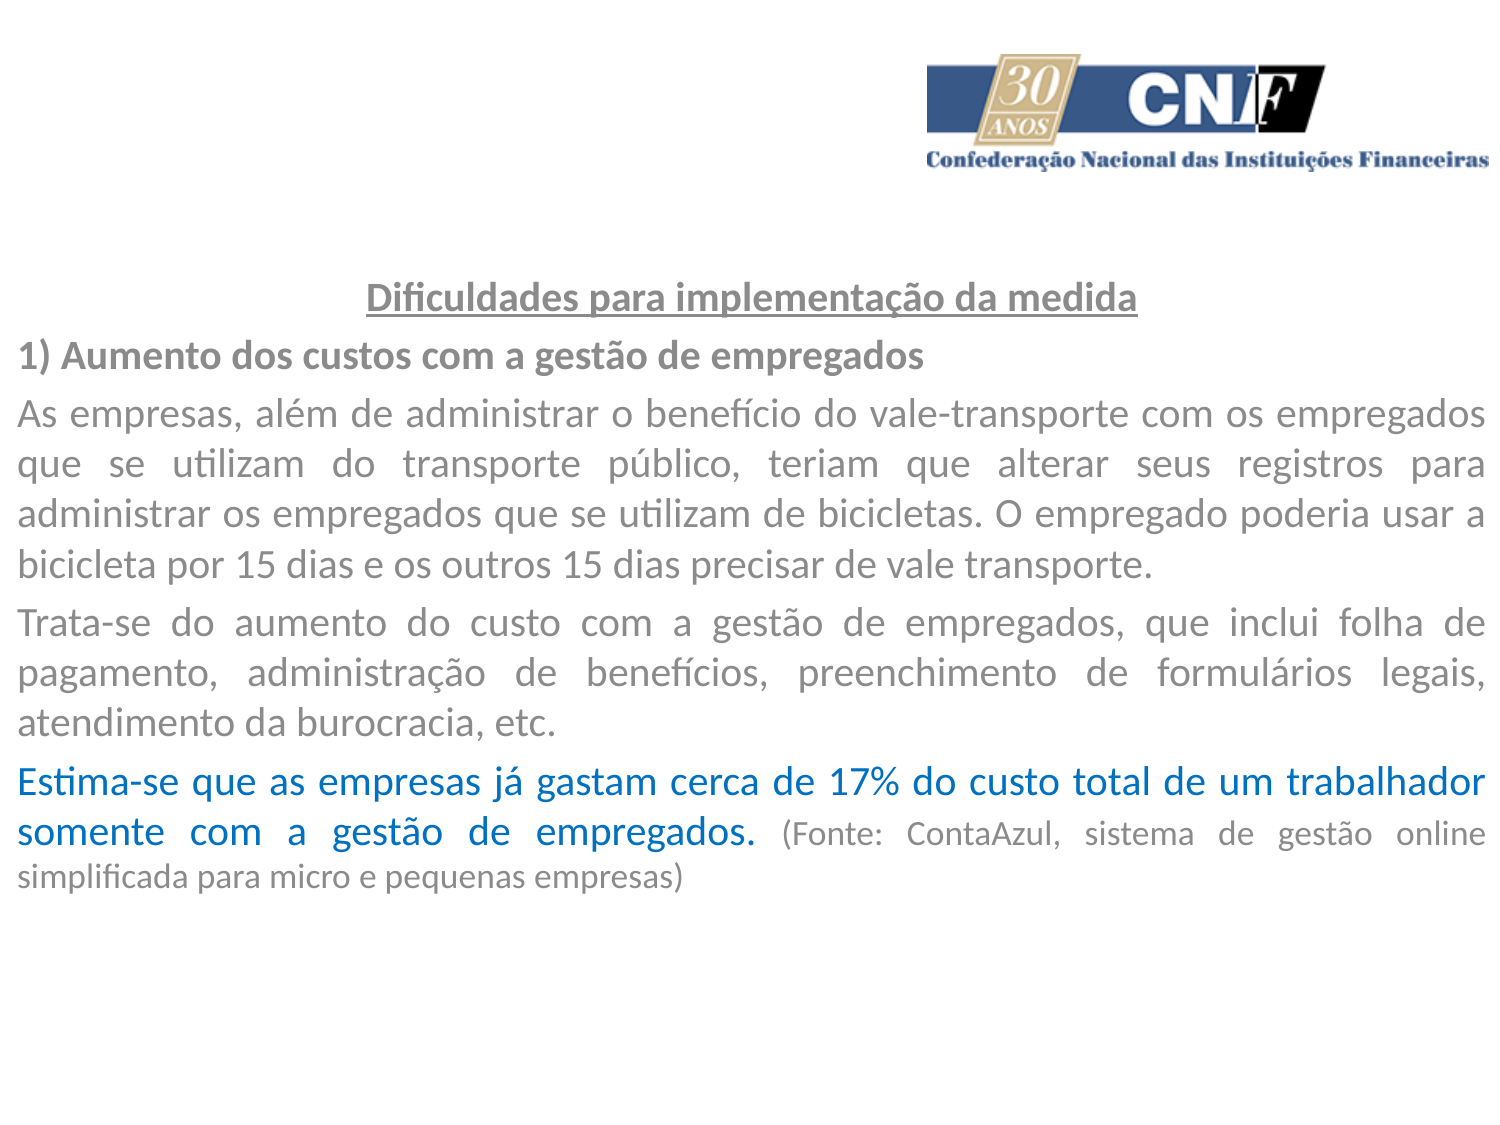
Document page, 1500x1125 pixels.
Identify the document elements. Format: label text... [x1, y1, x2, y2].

subtitle Dificuldades para implementação da medida 1) Aumento dos custos com a gestão de empregados As empresas, além de administrar o benefício do vale-transporte com os empregados que se utilizam do transporte público, teriam que alterar seus registros para administrar os empregados que se utilizam de bicicletas. O empregado poderia usar a bicicleta por 15 dias e os outros 15 dias precisar de vale transporte. Trata-se do aumento do custo com a gestão de empregados, que inclui folha de pagamento, administração de benefícios, preenchimento de formulários legais, atendimento da burocracia, etc. Estima-se que as empresas já gastam cerca de 17% do custo total de um trabalhador somente com a gestão de empregados. (Fonte: ContaAzul, sistema de gestão online simplificada para micro e pequenas empresas) [2, 171, 1500, 1106]
picture [926, 54, 1489, 172]
